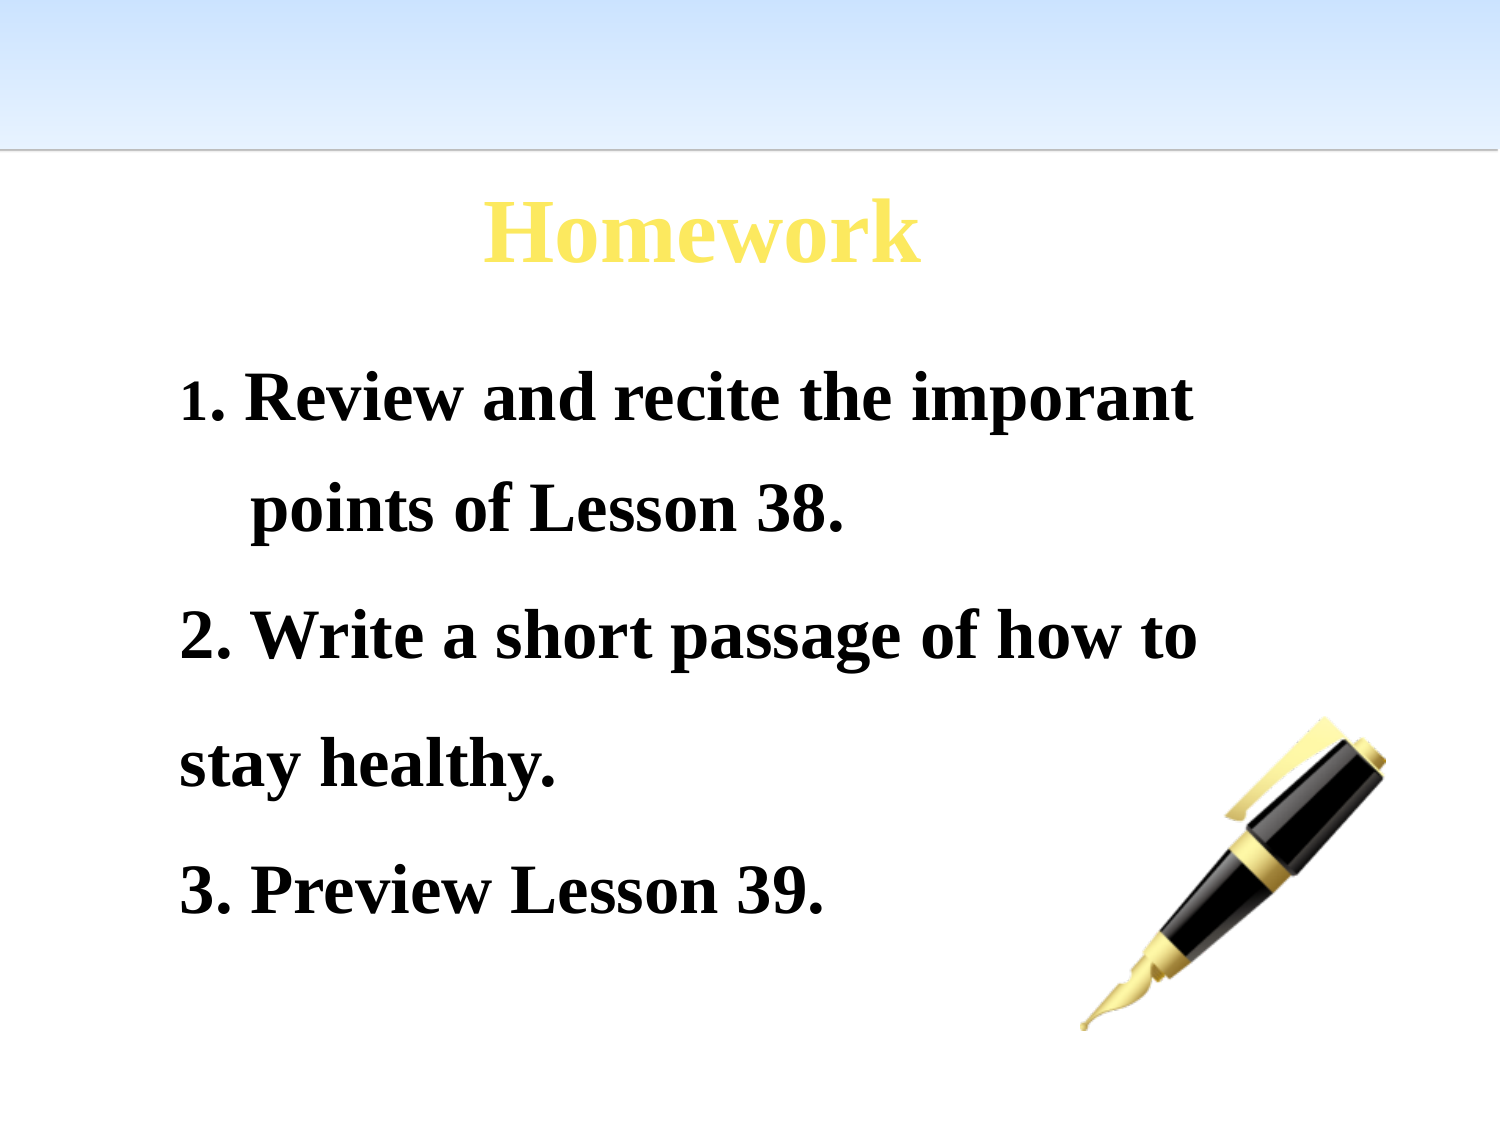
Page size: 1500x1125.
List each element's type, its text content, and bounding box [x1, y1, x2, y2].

picture [1080, 715, 1386, 1031]
text_box 1. Review and recite the imporant points of Lesson 38. 2. Write a short passage of how to stay healthy. 3. Preview Lesson 39. [161, 315, 1339, 937]
text_box Homework [465, 162, 940, 291]
